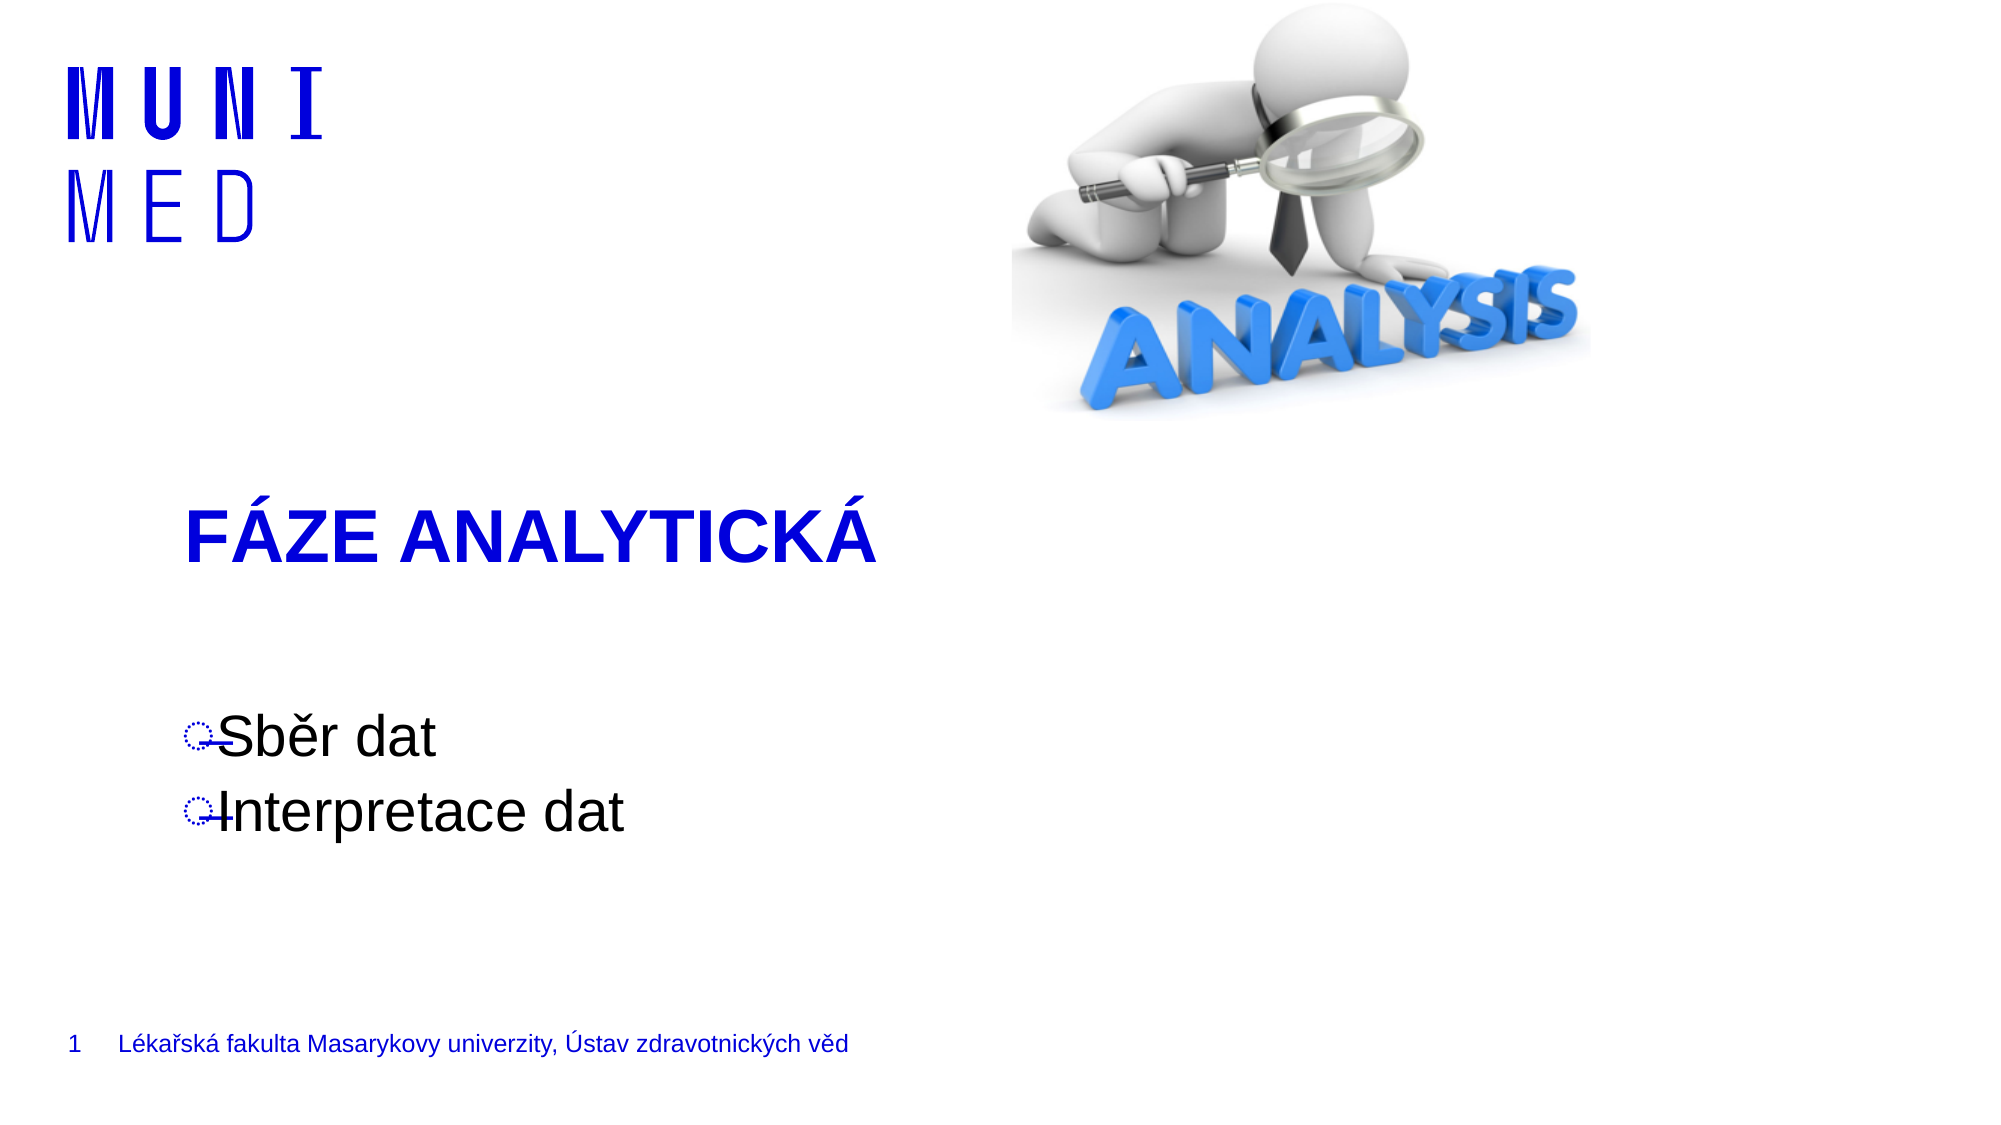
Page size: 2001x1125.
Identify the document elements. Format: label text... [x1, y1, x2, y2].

picture [1011, 0, 1591, 421]
text_box FÁZE ANALYTICKÁ [169, 355, 1446, 675]
text_box Sběr dat Interpretace dat [169, 693, 855, 931]
slide_number 1 [67, 1021, 110, 1063]
footer Lékařská fakulta Masarykovy univerzity, Ústav zdravotnických věd [118, 1021, 1418, 1063]
